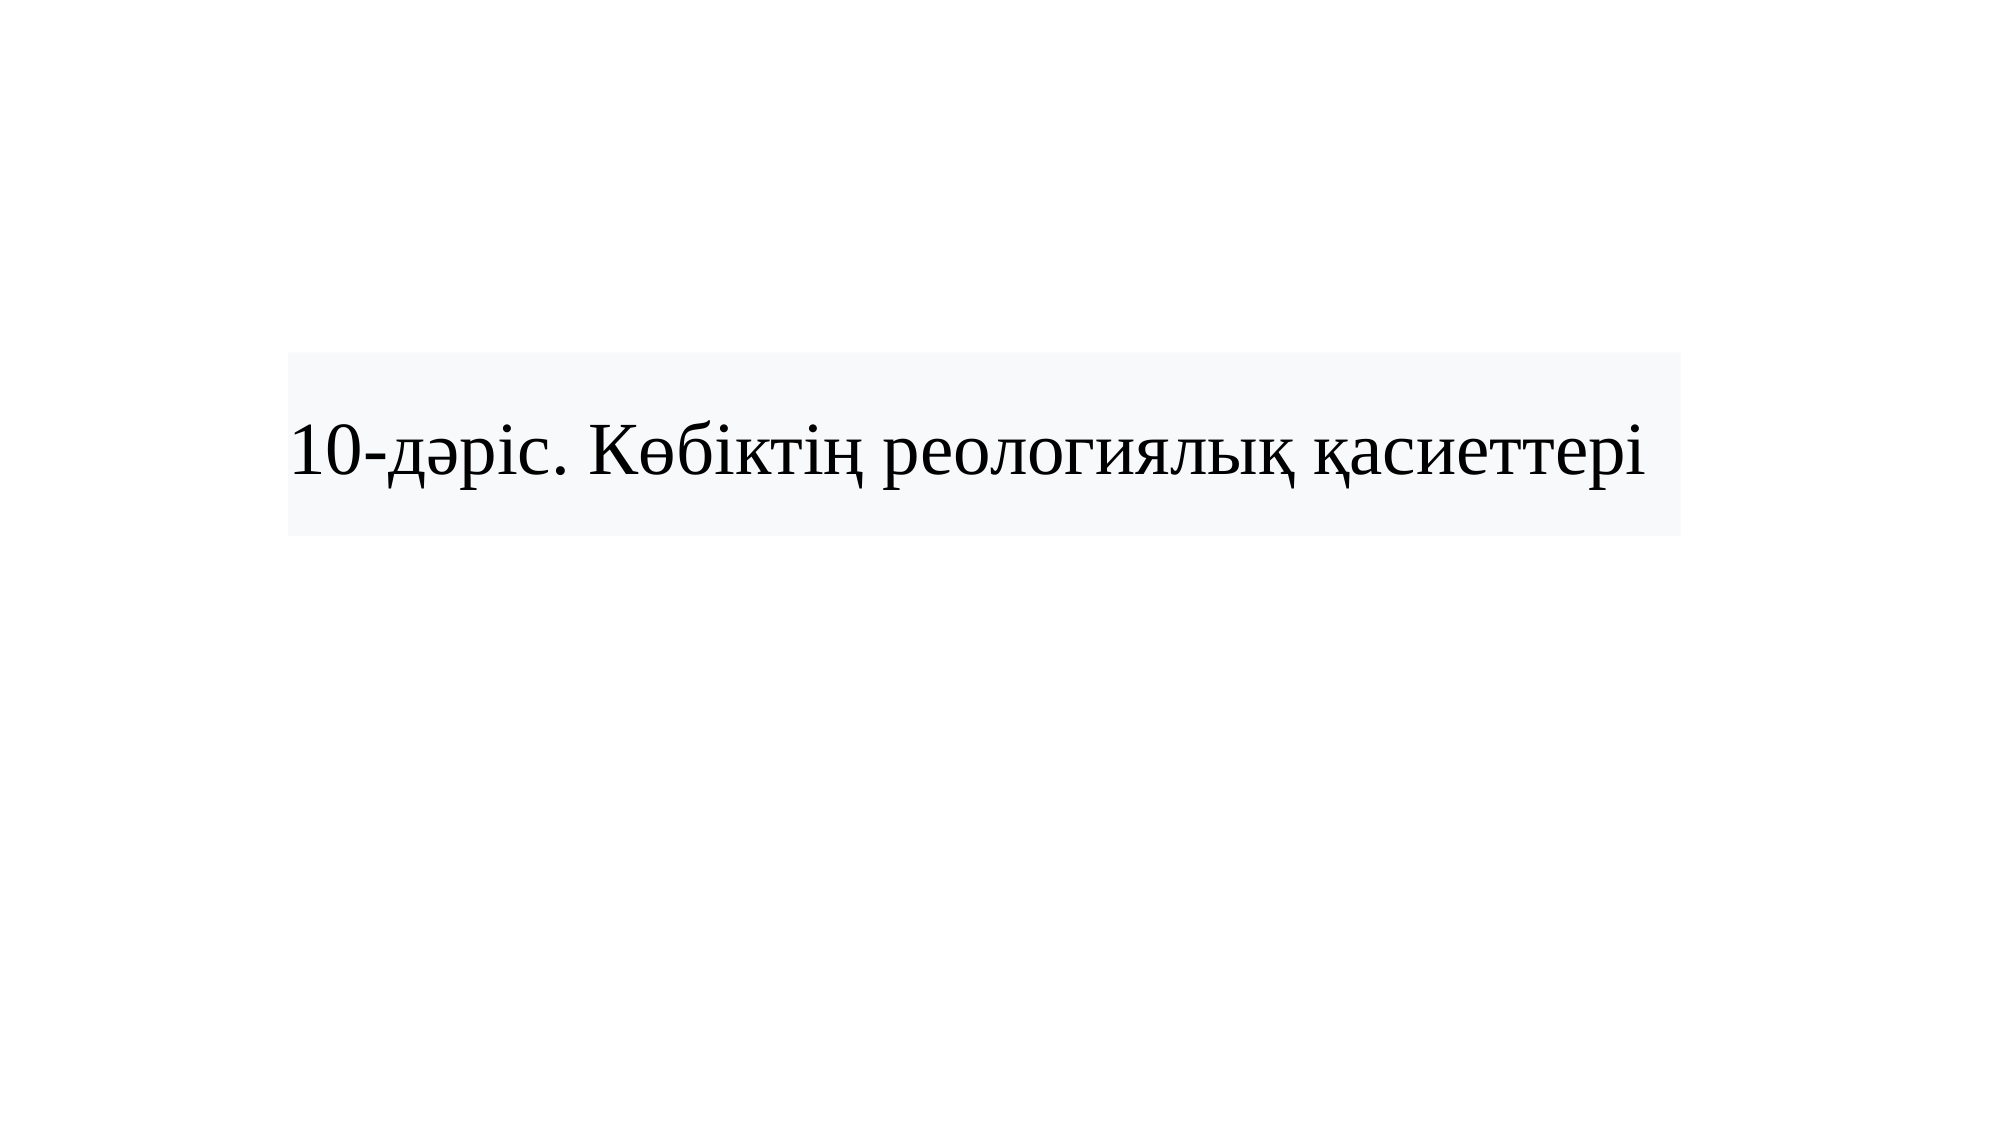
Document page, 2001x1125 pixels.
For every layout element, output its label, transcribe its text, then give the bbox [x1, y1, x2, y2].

title 10-дәріс. Көбіктің реологиялық қасиеттері [288, 352, 1681, 536]
